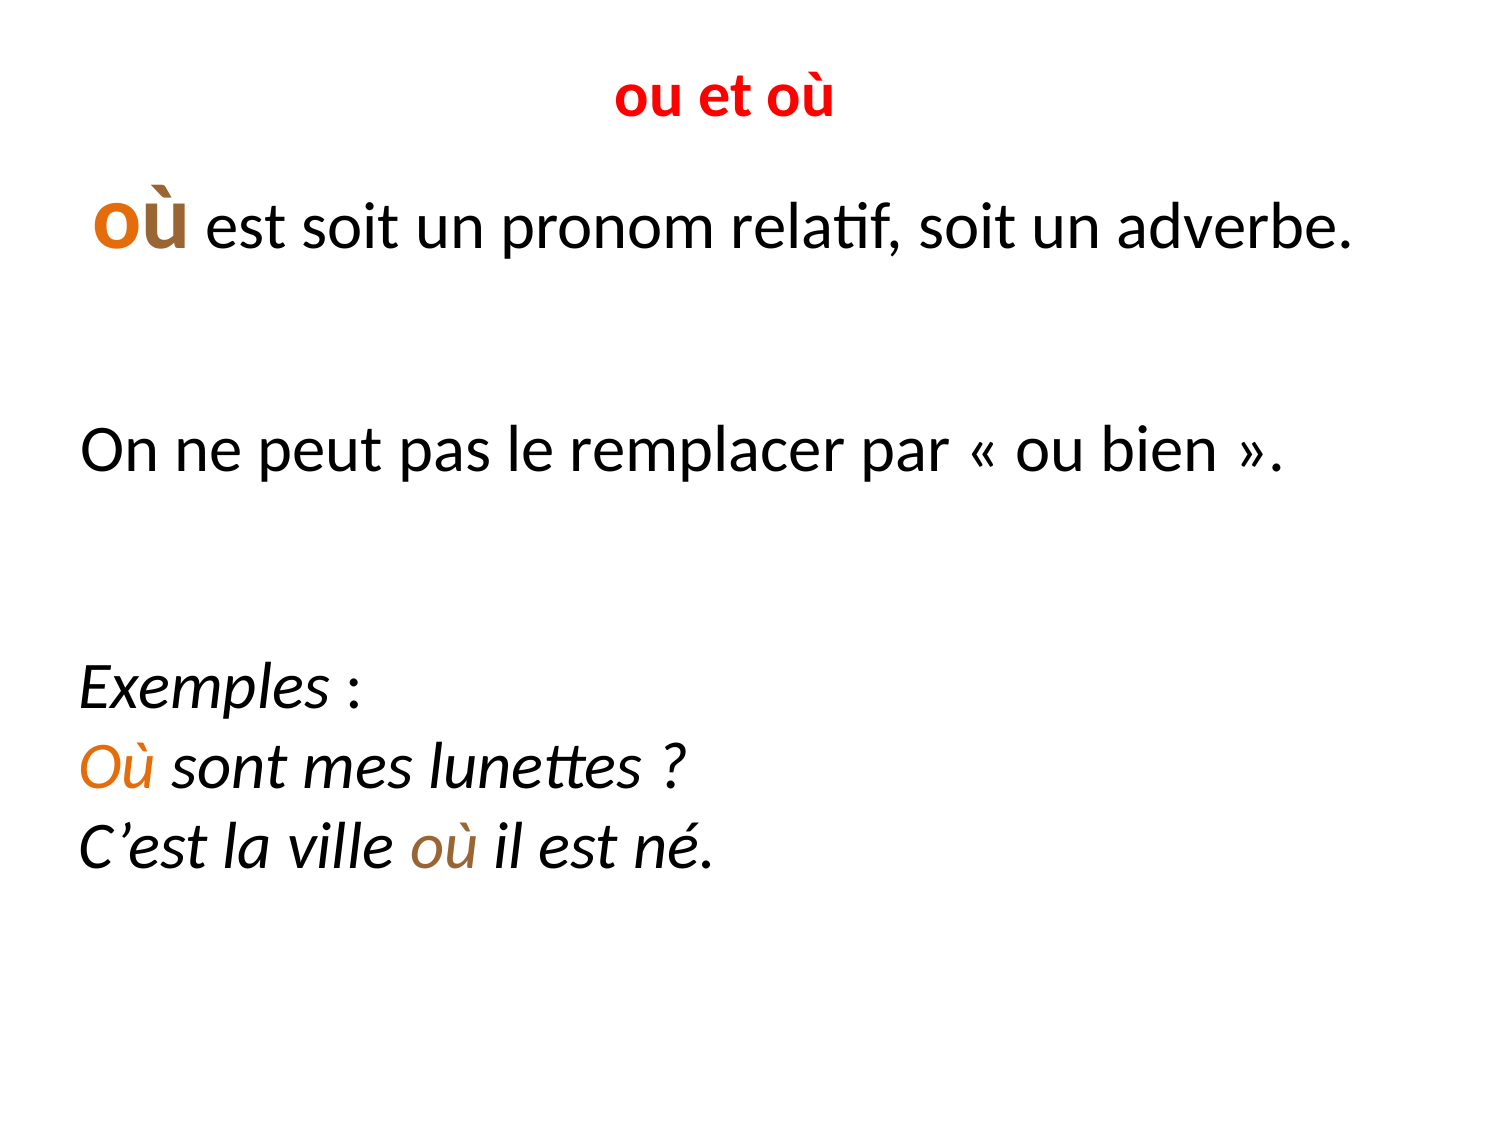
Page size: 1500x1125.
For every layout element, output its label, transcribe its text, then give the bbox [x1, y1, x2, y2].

title ou et où [75, 45, 1376, 138]
text_box où est soit un pronom relatif, soit un adverbe. [77, 148, 1438, 274]
text_box On ne peut pas le remplacer par « ou bien ». [65, 397, 1426, 492]
text_box Exemples : Où sont mes lunettes ? C’est la ville où il est né. [63, 634, 1424, 969]
